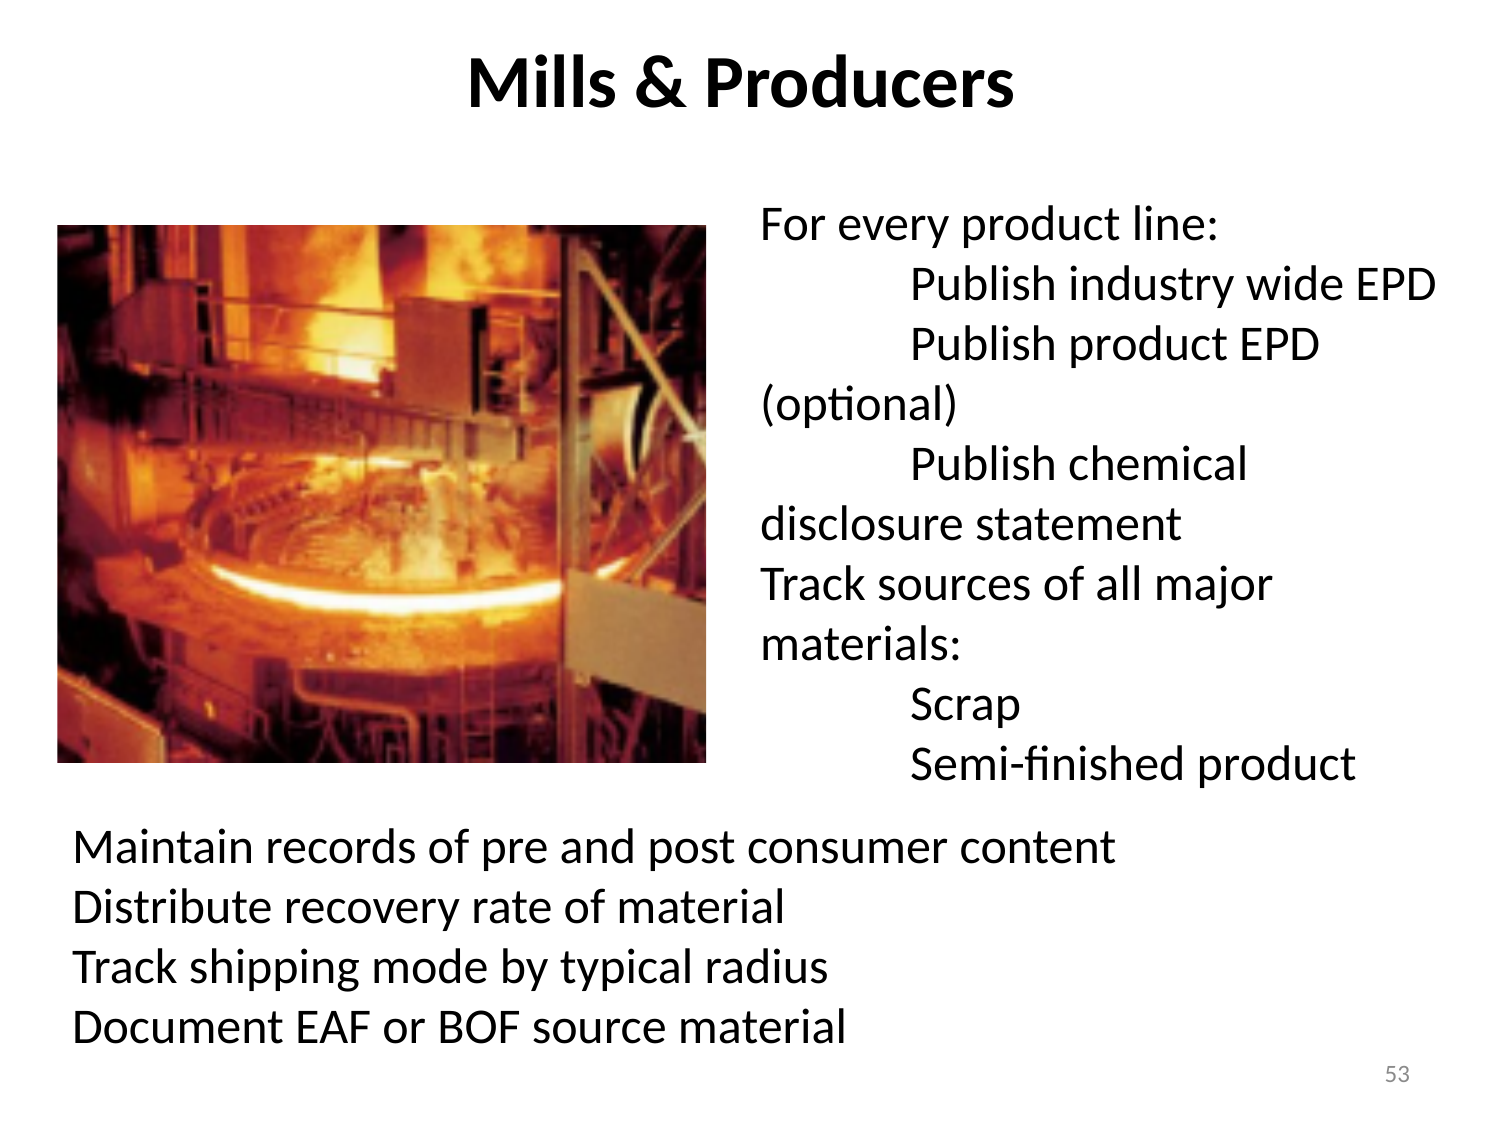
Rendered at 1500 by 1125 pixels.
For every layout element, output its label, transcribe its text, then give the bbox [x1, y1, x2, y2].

picture [56, 224, 707, 763]
text_box Maintain records of pre and post consumer content Distribute recovery rate of material Track shipping mode by typical radius Document EAF or BOF source material [57, 805, 1471, 1061]
slide_number 53 [1074, 1061, 1425, 1103]
text_box Mills & Producers [0, 24, 1500, 130]
text_box For every product line: Publish industry wide EPD Publish product EPD (optional) Publish chemical disclosure statement Track sources of all major materials: Scrap Semi-finished product [745, 183, 1471, 798]
